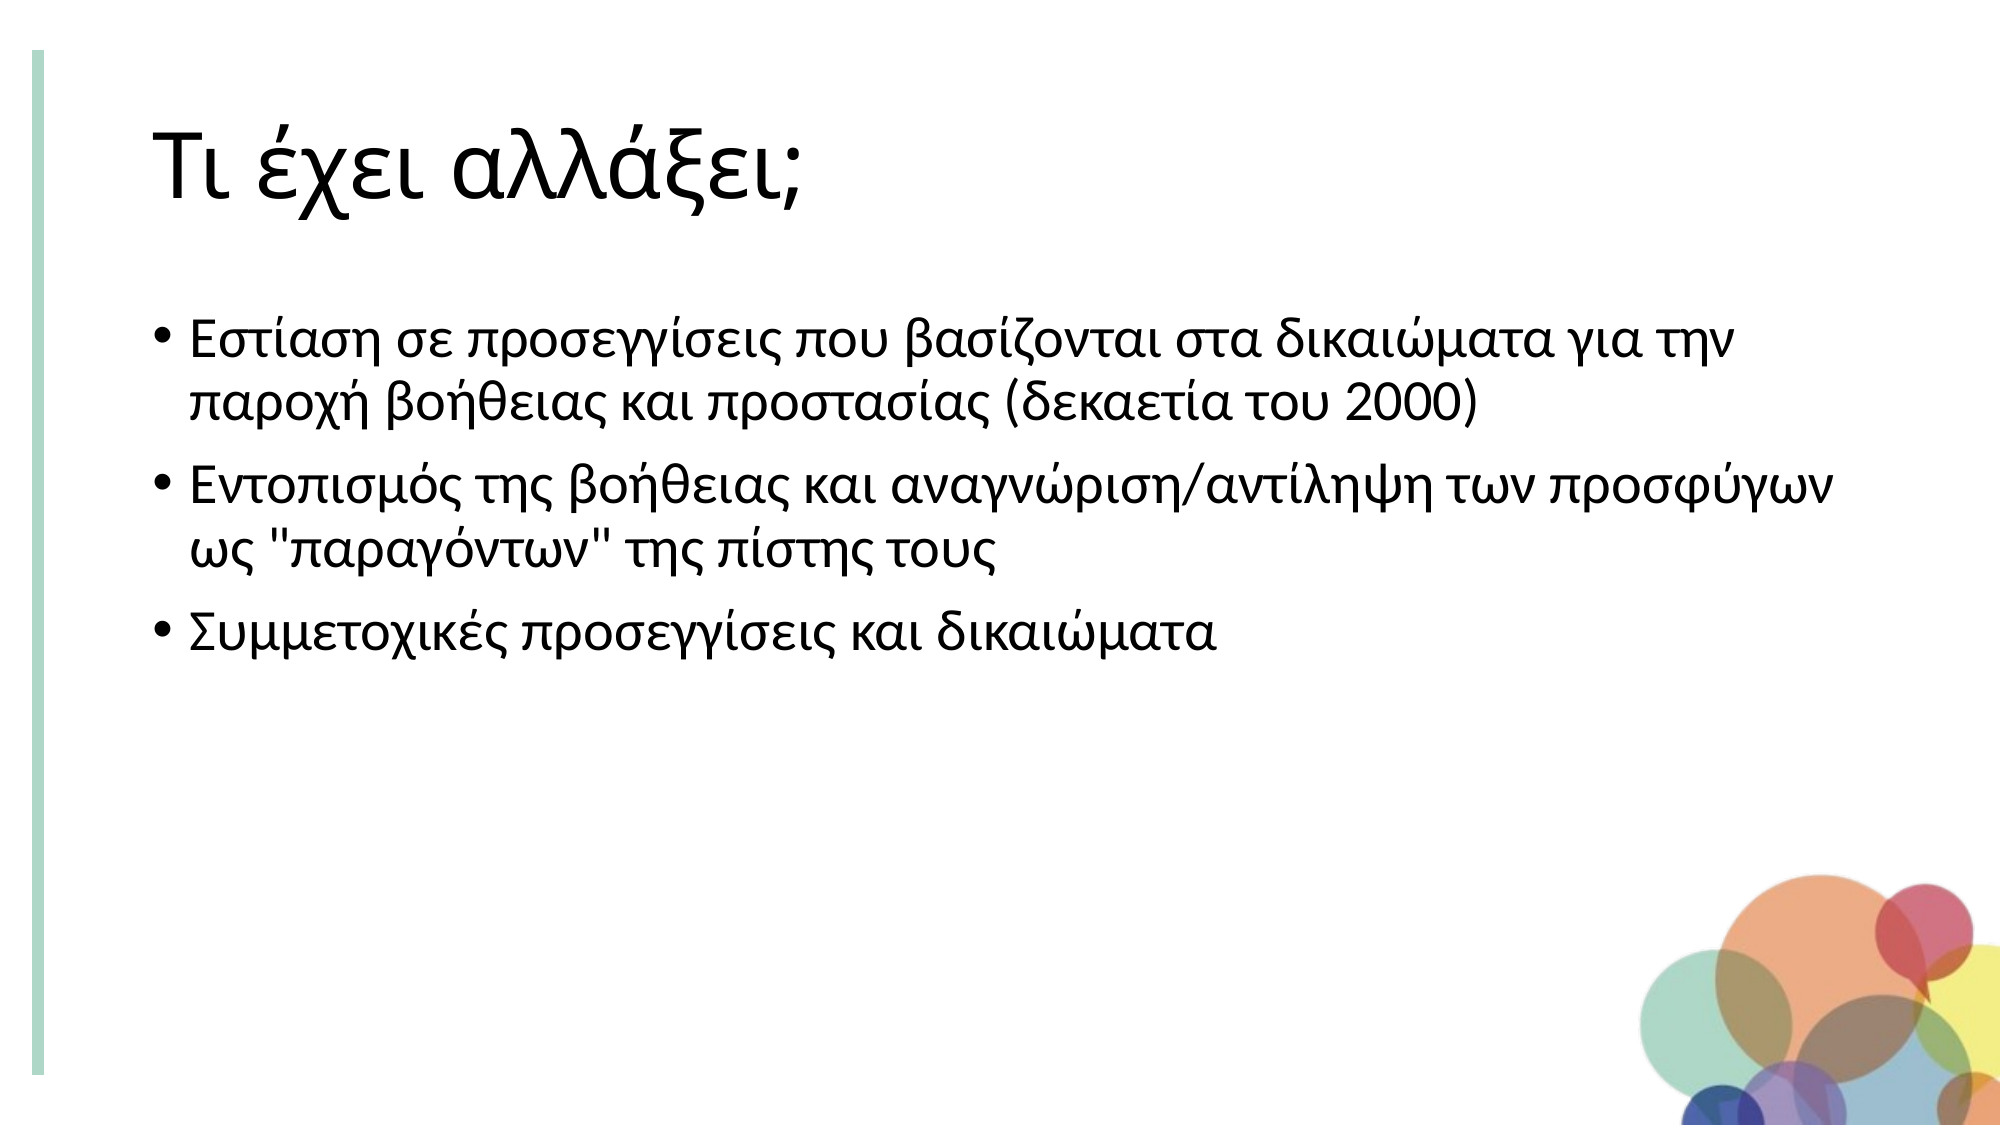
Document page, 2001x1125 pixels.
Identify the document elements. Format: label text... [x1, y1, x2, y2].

picture [1499, 857, 2000, 1125]
title Τι έχει αλλάξει; [137, 59, 1863, 278]
list Εστίαση σε προσεγγίσεις που βασίζονται στα δικαιώματα για την παροχή βοήθειας και προστασίας (δεκαετία του 2000) Εντοπισμός της βοήθειας και αναγνώριση/αντίληψη των προσφύγων ως "παραγόντων" της πίστης τους Συμμετοχικές προσεγγίσεις και δικαιώματα [137, 299, 1863, 1014]
